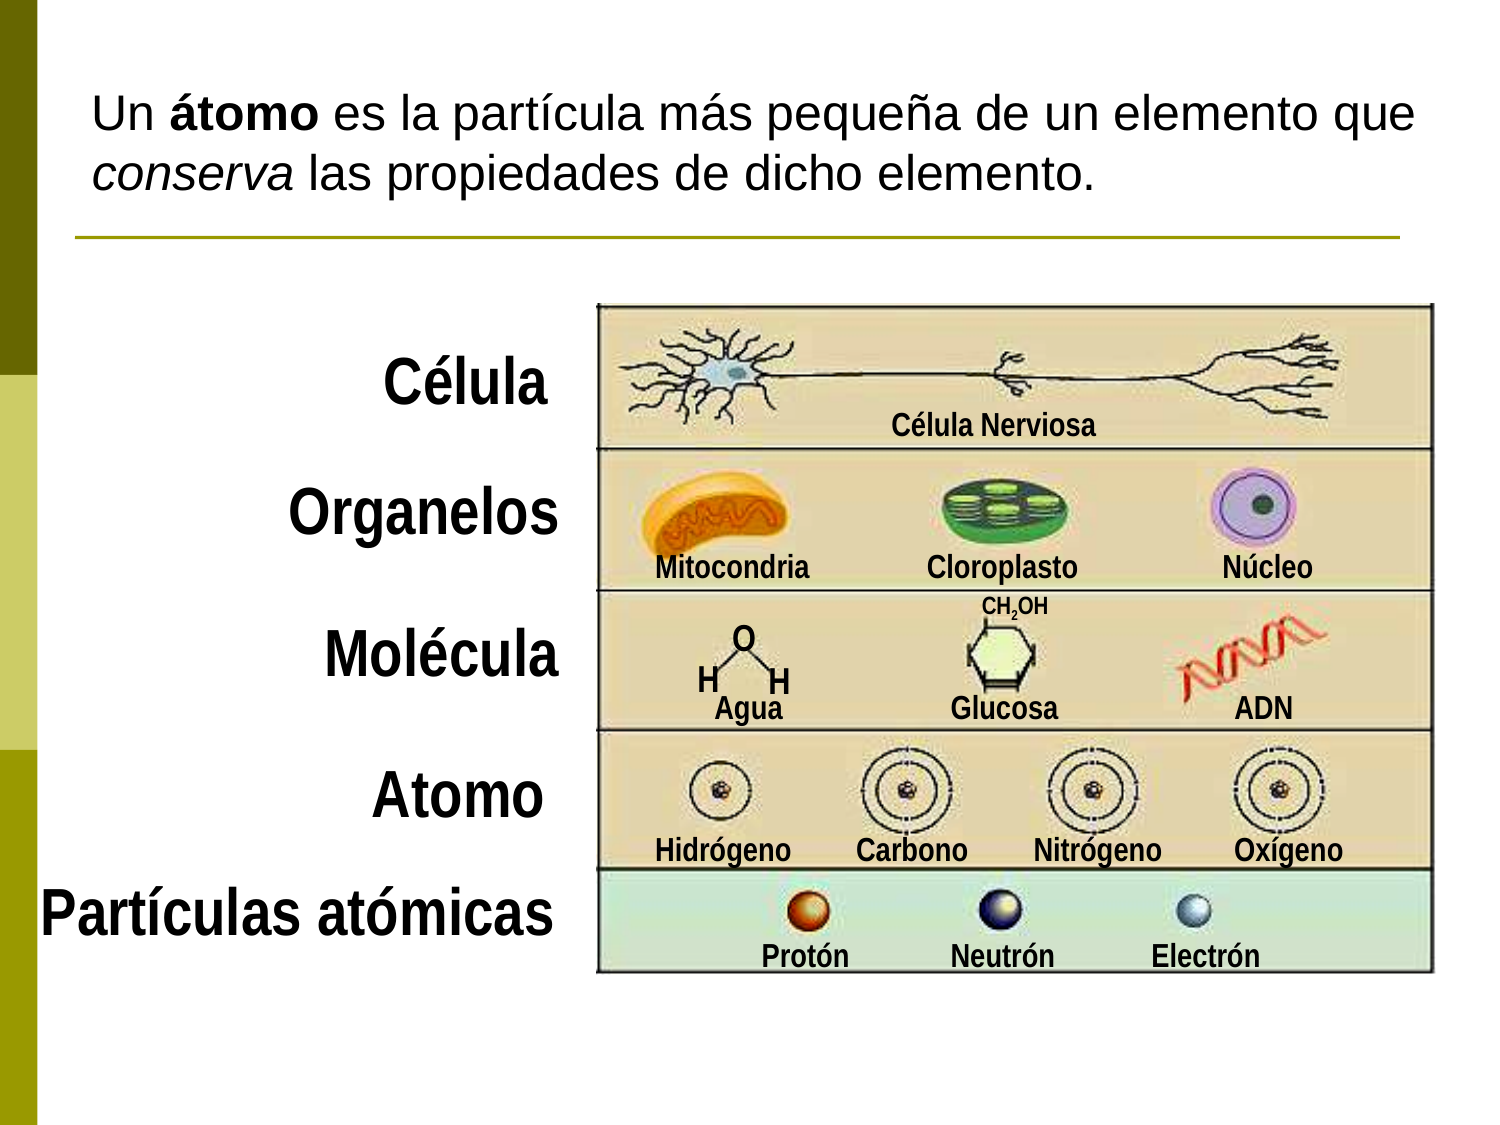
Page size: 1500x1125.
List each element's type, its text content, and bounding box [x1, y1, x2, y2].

text_box Célula [383, 350, 549, 418]
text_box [596, 302, 1437, 976]
title Un átomo es la partícula más pequeña de un elemento que conserva las propiedades de dicho elemento. [76, 66, 1448, 209]
text_box Atomo [371, 763, 546, 832]
text_box Partículas atómicas [40, 881, 556, 950]
text_box Molécula [324, 621, 559, 690]
text_box Organelos [288, 479, 560, 548]
